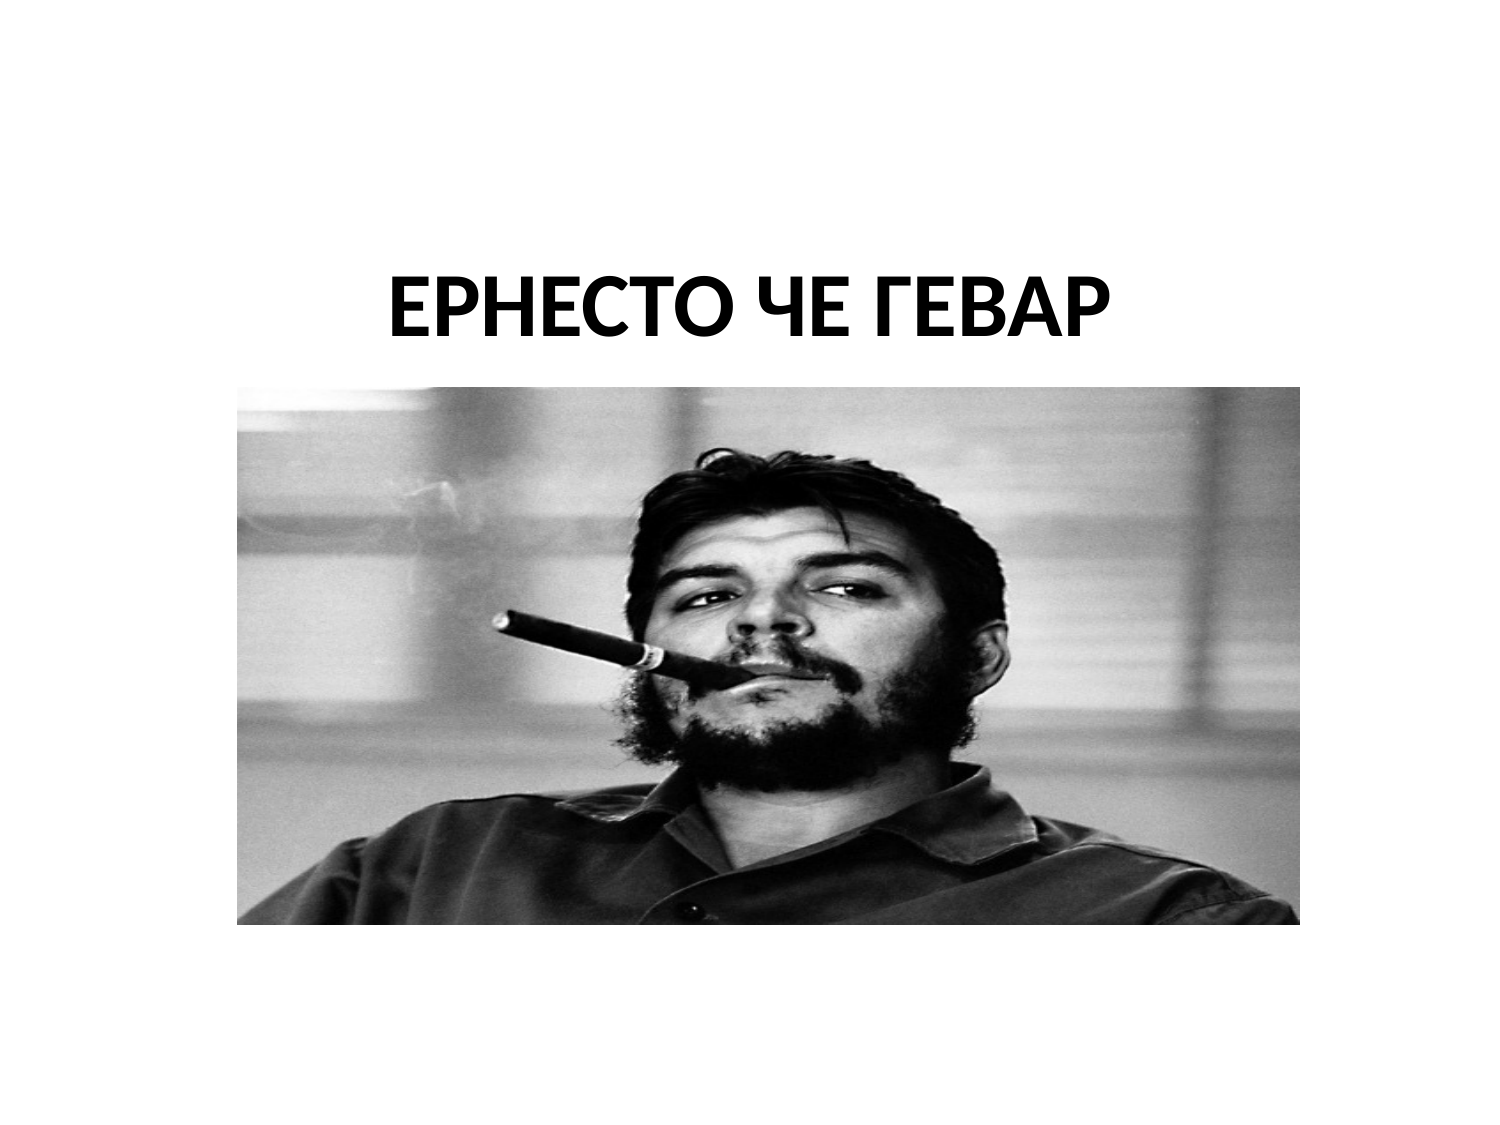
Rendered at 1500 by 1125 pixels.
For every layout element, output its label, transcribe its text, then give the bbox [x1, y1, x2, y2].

picture [237, 387, 1301, 926]
title ЕРНЕСТО ЧЕ ГЕВАР [112, 200, 1388, 400]
